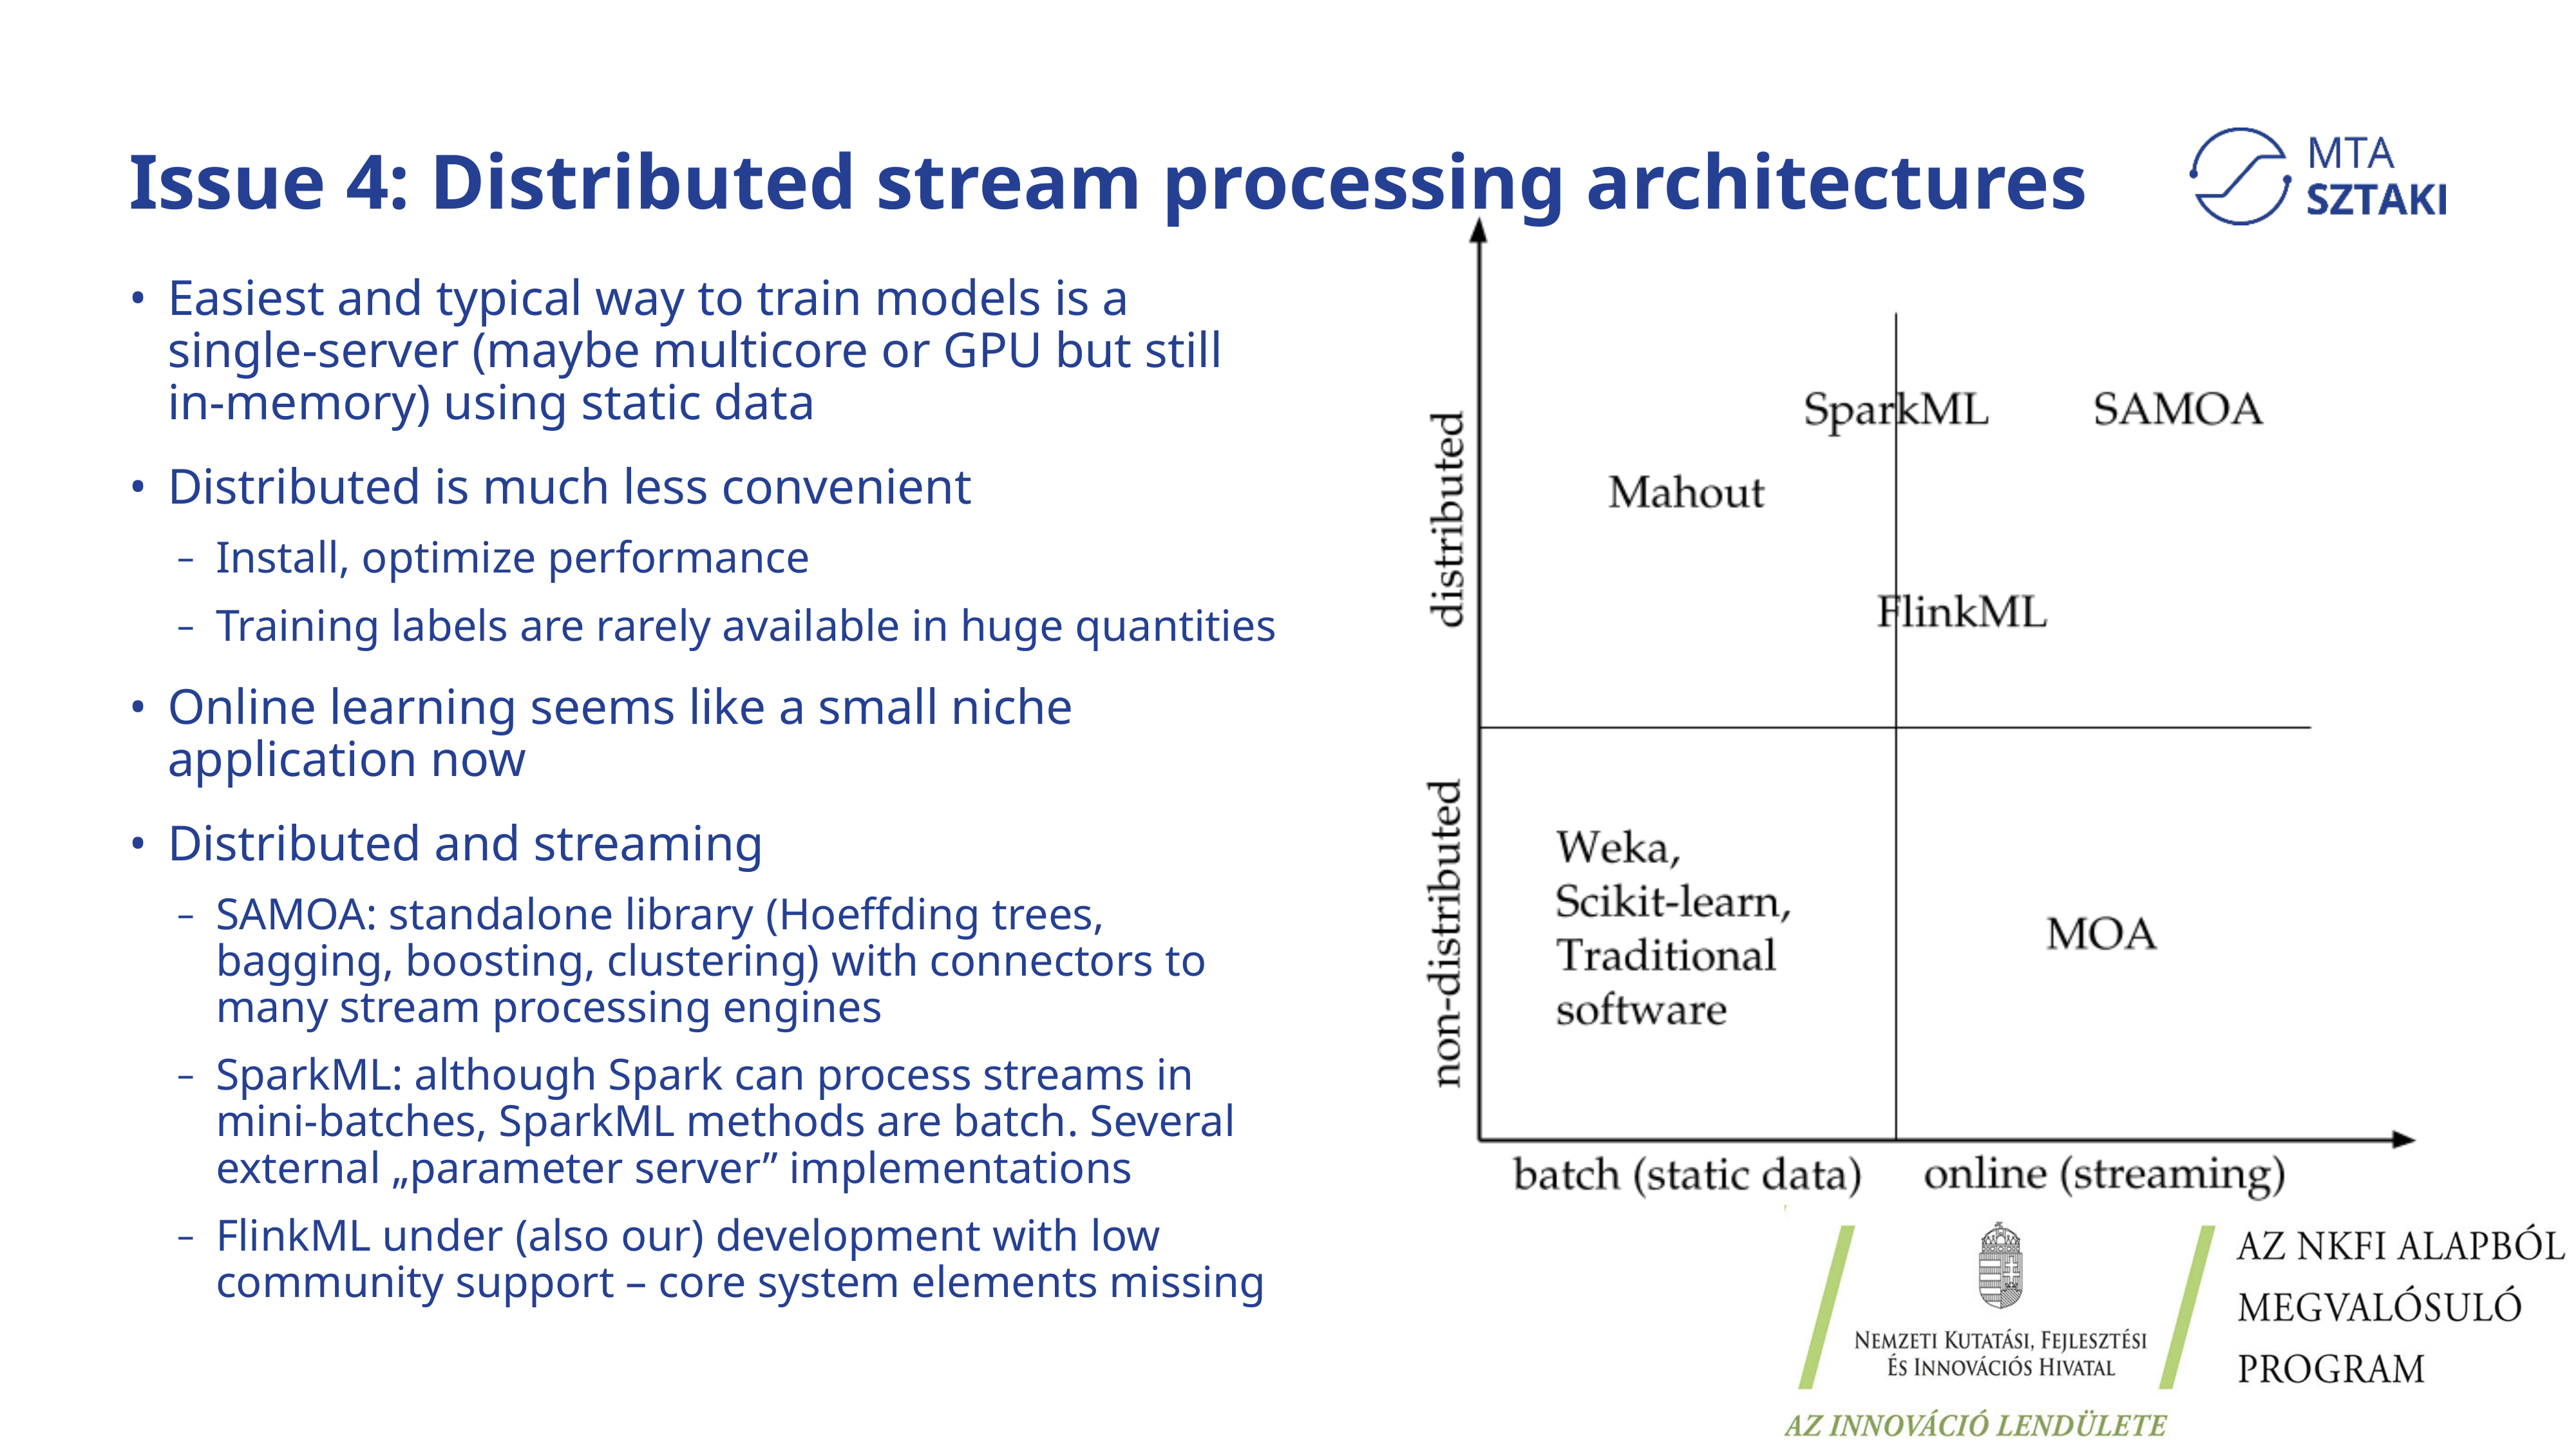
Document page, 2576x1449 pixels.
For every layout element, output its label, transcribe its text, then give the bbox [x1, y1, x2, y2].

title Issue 4: Distributed stream processing architectures [129, 64, 2147, 225]
list Easiest and typical way to train models is a single-server (maybe multicore or GPU but still in-memory) using static data Distributed is much less convenient Install, optimize performance Training labels are rarely available in huge quantities Online learning seems like a small niche application now Distributed and streaming SAMOA: standalone library (Hoeffding trees, bagging, boosting, clustering) with connectors to many stream processing engines SparkML: although Spark can process streams in mini-batches, SparkML methods are batch. Several external „parameter server” implementations FlinkML under (also our) development with low community support – core system elements missing [129, 274, 1285, 1343]
picture [1785, 1205, 2576, 1449]
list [1390, 173, 2461, 1245]
picture [2190, 128, 2446, 173]
